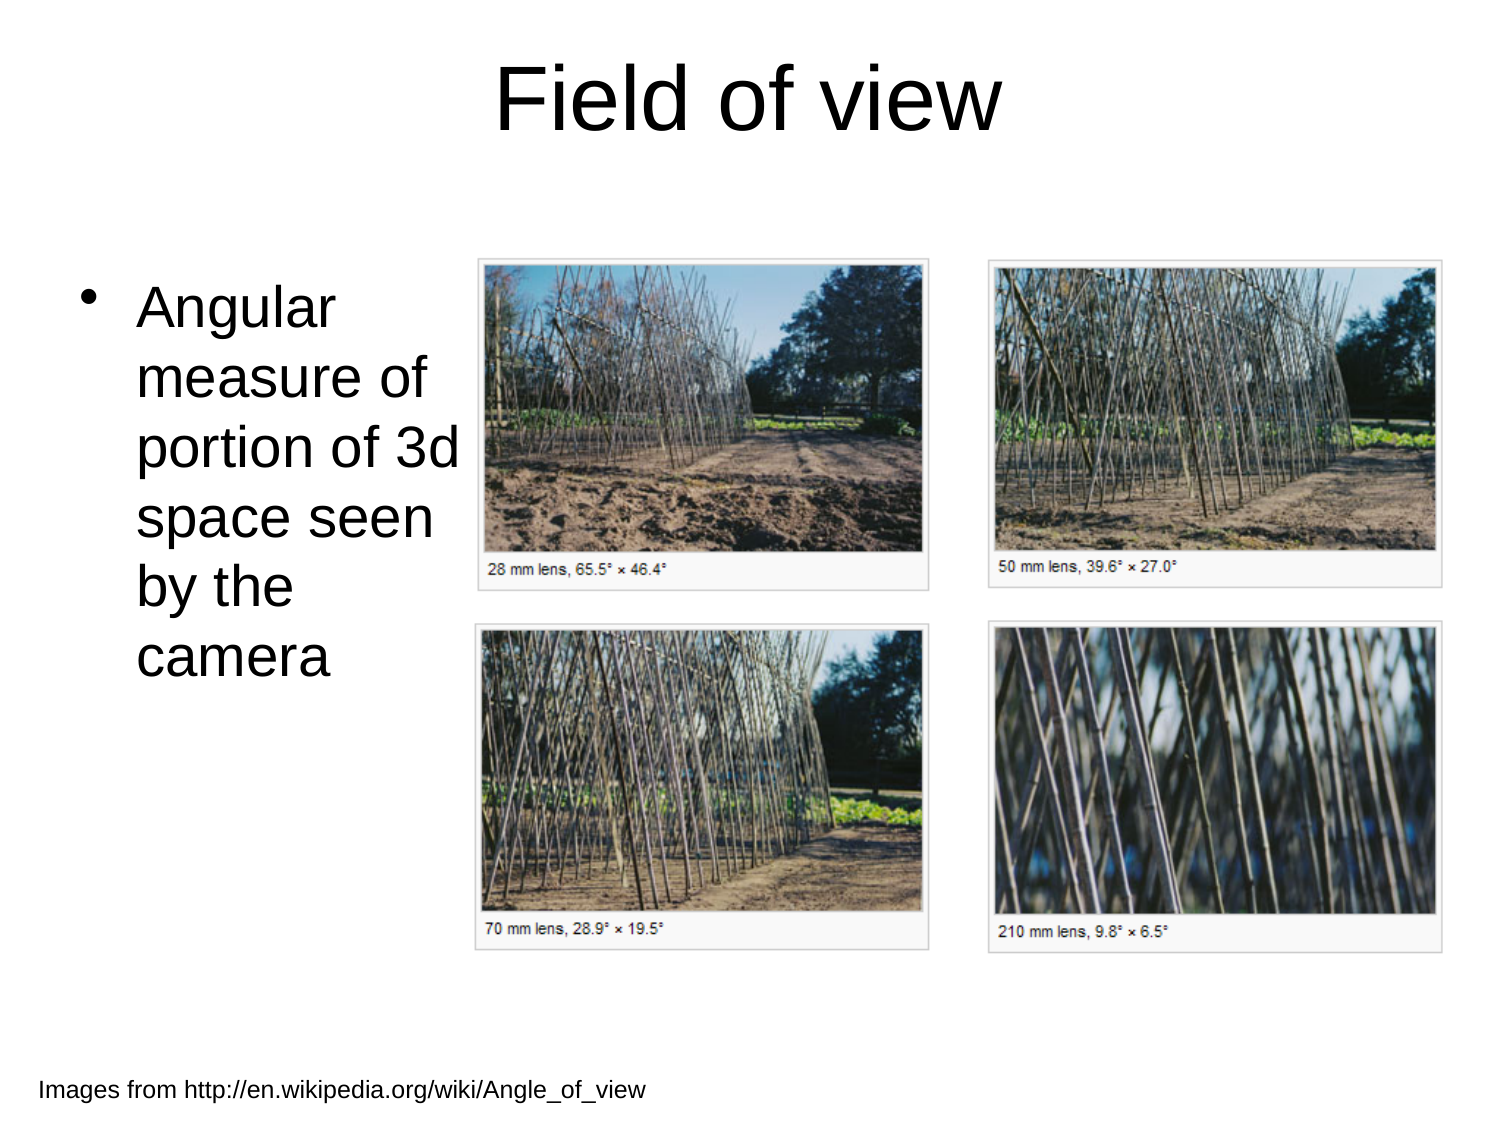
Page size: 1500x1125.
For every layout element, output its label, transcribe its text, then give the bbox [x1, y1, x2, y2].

picture [460, 249, 1448, 966]
text_box Images from http://en.wikipedia.org/wiki/Angle_of_view [23, 1066, 1335, 1112]
title Field of view [73, 0, 1424, 188]
list Angular measure of portion of 3d space seen by the camera [64, 261, 492, 1004]
